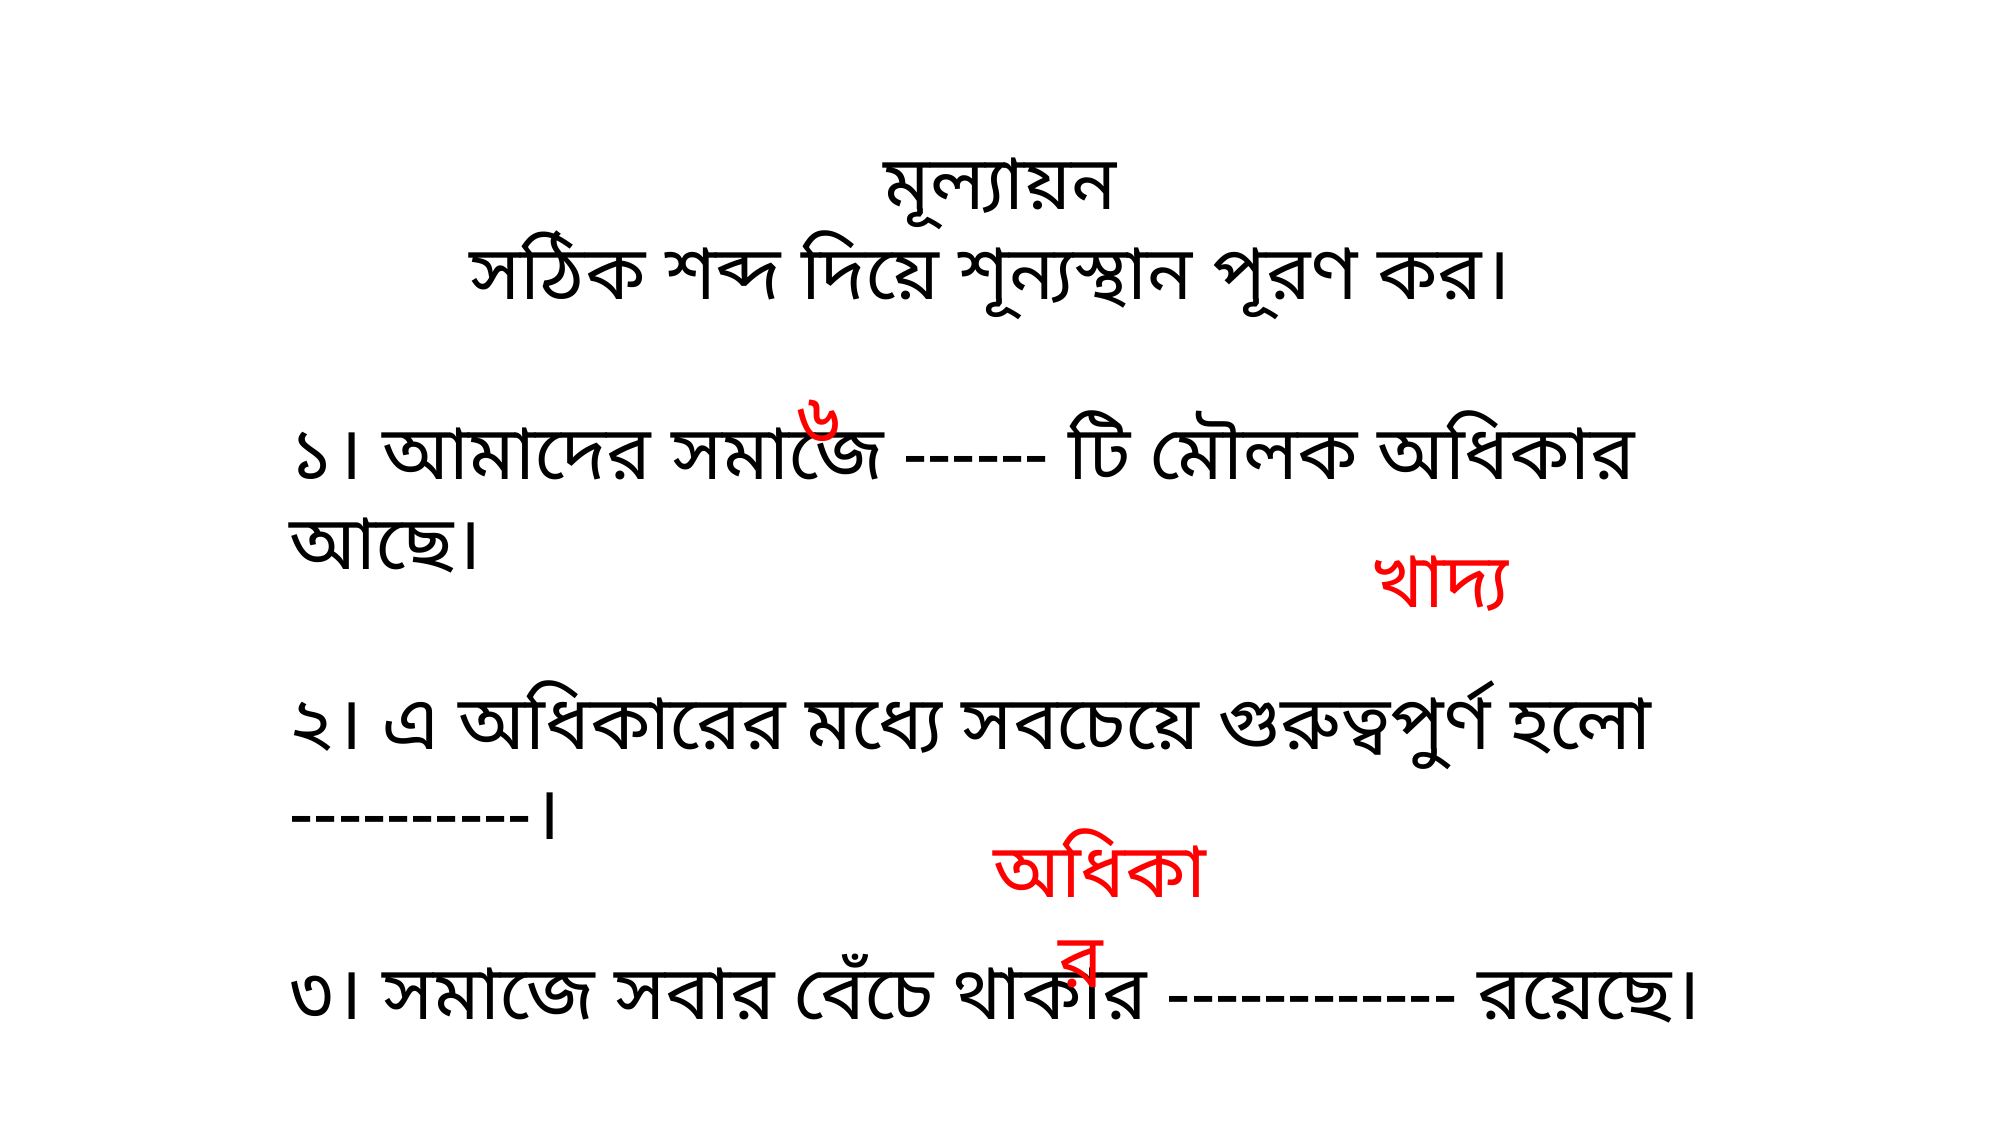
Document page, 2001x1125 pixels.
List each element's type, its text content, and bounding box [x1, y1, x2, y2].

text_box মূল্যায়ন সঠিক শব্দ দিয়ে শূন্যস্থান পূরণ কর। ১। আমাদের সমাজে ------ টি মৌলক অধিকার আছে। ২। এ অধিকারের মধ্যে সবচেয়ে গুরুত্বপুর্ণ হলো ----------। ৩। সমাজে সবার বেঁচে থাকার ------------ রয়েছে। [273, 35, 1727, 915]
text_box খাদ্য [1350, 524, 1550, 630]
text_box ৬ [749, 362, 888, 468]
text_box অধিকার [975, 724, 1225, 1010]
